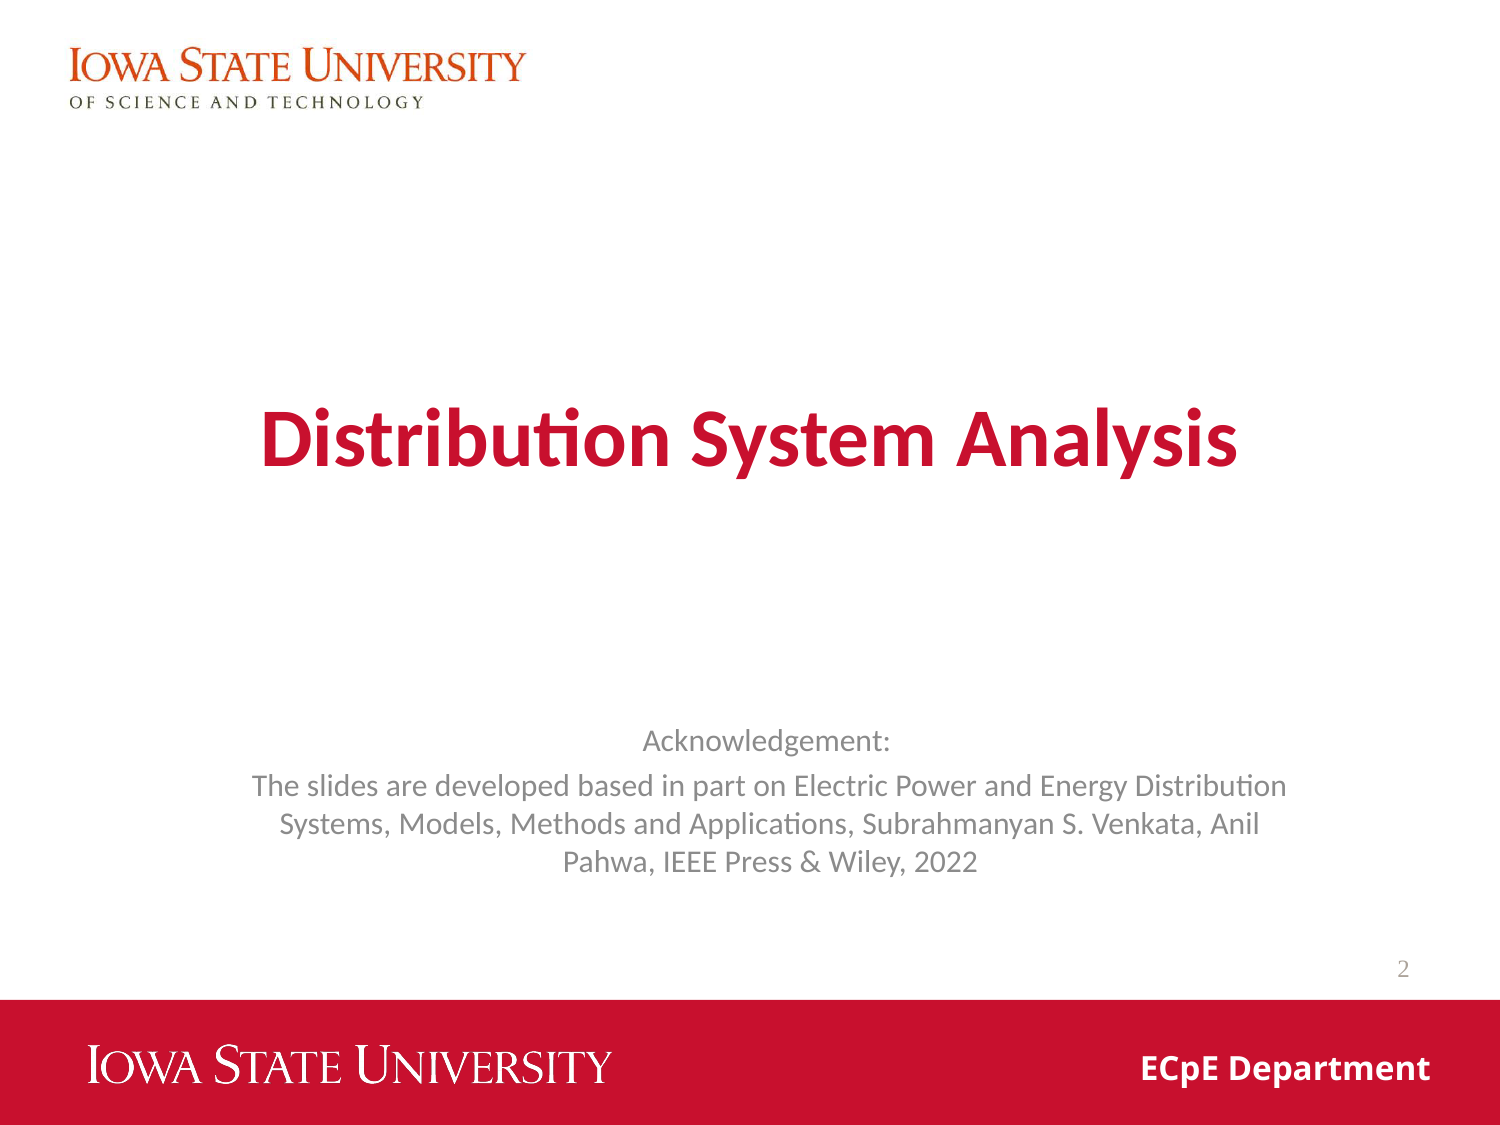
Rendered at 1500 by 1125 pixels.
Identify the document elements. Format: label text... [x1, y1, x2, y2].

text_box Acknowledgement: The slides are developed based in part on Electric Power and Energy Distribution Systems, Models, Methods and Applications, Subrahmanyan S. Venkata, Anil Pahwa, IEEE Press & Wiley, 2022 [229, 712, 1313, 888]
picture [62, 37, 542, 125]
title Distribution System Analysis [0, 312, 1500, 555]
slide_number 2 [1074, 937, 1425, 998]
picture [87, 1044, 613, 1088]
